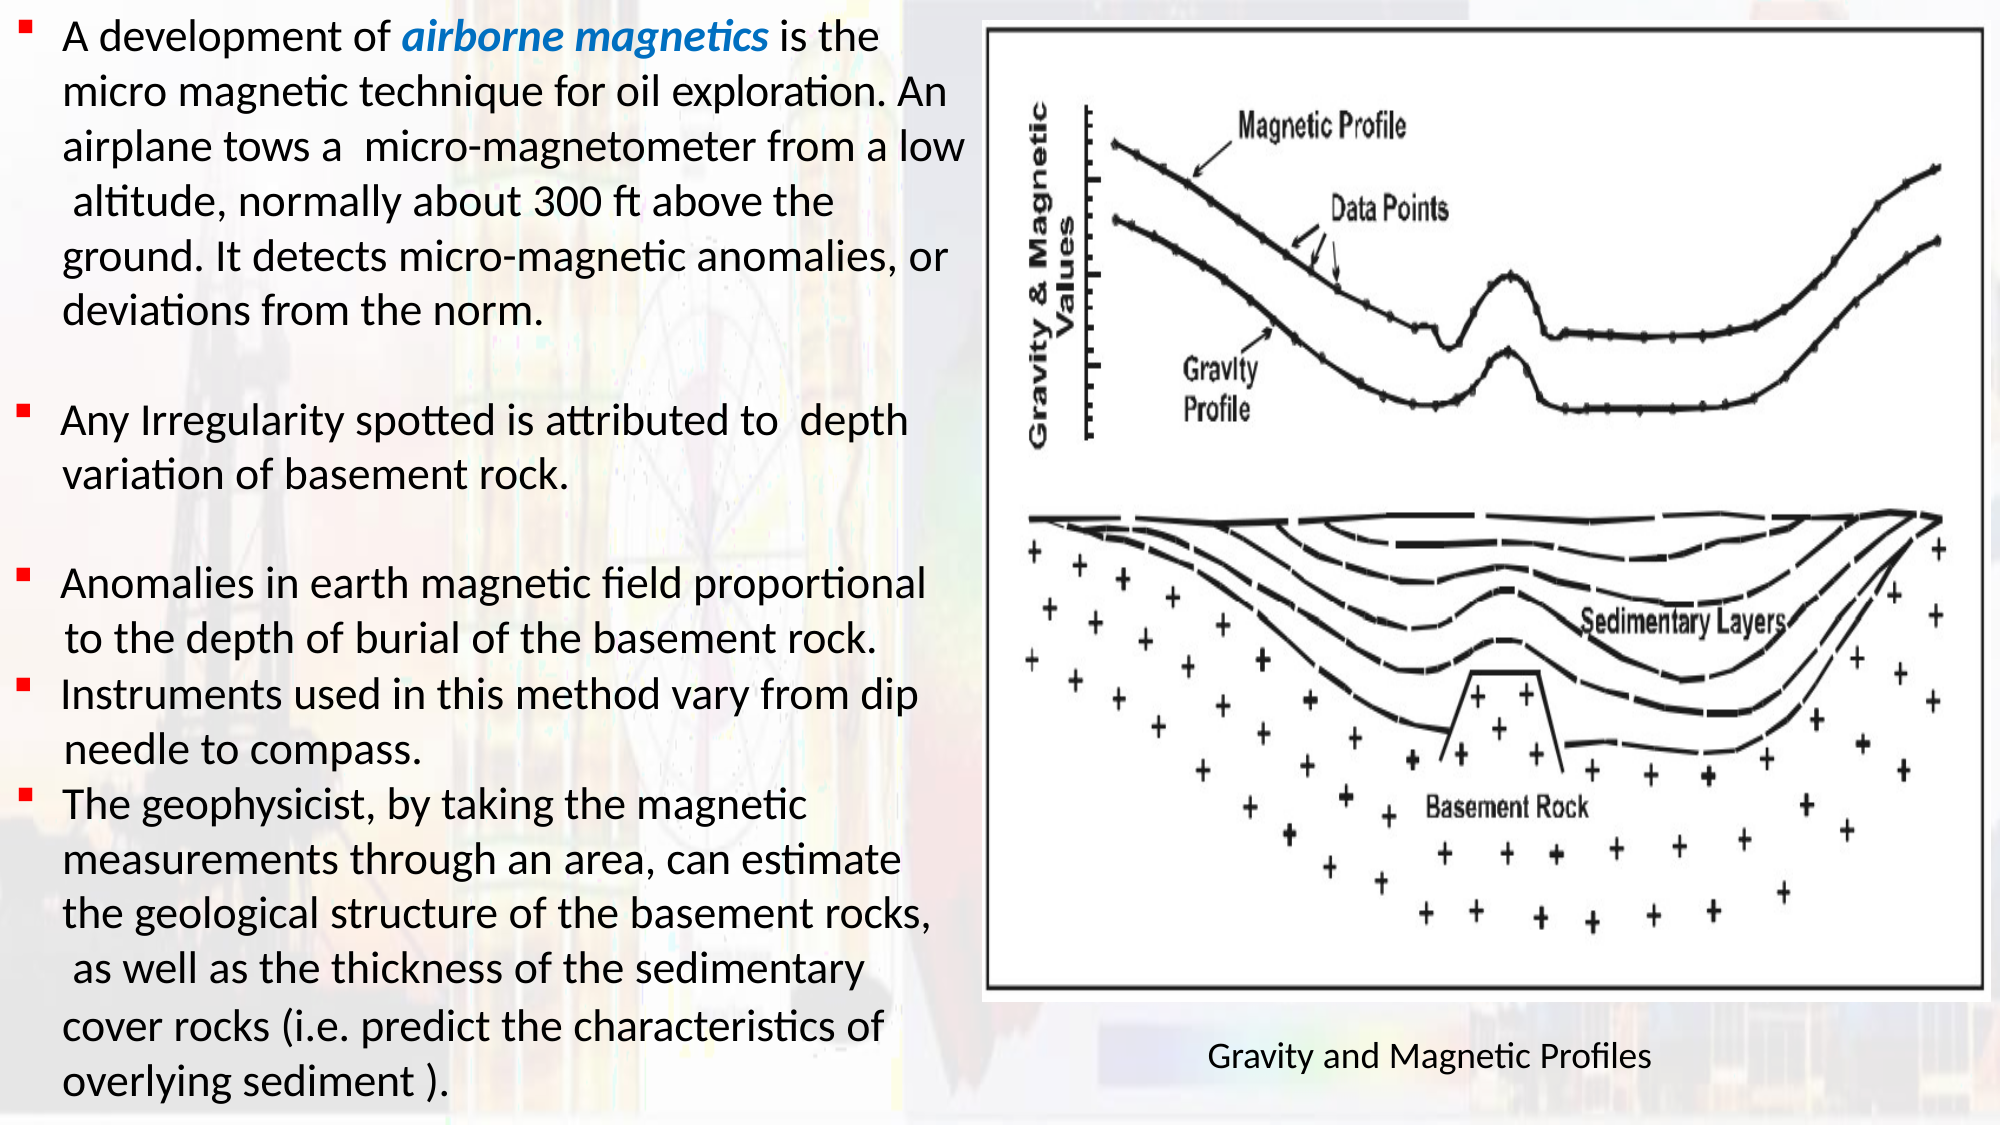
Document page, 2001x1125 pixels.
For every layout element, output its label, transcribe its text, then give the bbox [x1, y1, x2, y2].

text_box Gravity and Magnetic Profiles [1205, 1029, 1660, 1077]
text_box cover rocks (i.e. predict the characteristics of overlying sediment ). [59, 993, 894, 1106]
text_box A development of airborne magnetics is the micro magnetic technique for oil exploration. An airplane tows a micro-magnetometer from a low altitude, normally about 300 ft above the ground. It detects micro-magnetic anomalies, or deviations from the norm. Any Irregularity spotted is attributed to depth variation of basement rock. Anomalies in earth magnetic field proportional to the depth of burial of the basement rock. Instruments used in this method vary from dip needle to compass. The geophysicist, by taking the magnetic measurements through an area, can estimate the geological structure of the basement rocks, as well as the thickness of the sedimentary [12, 2, 970, 994]
picture [0, 0, 2000, 1125]
